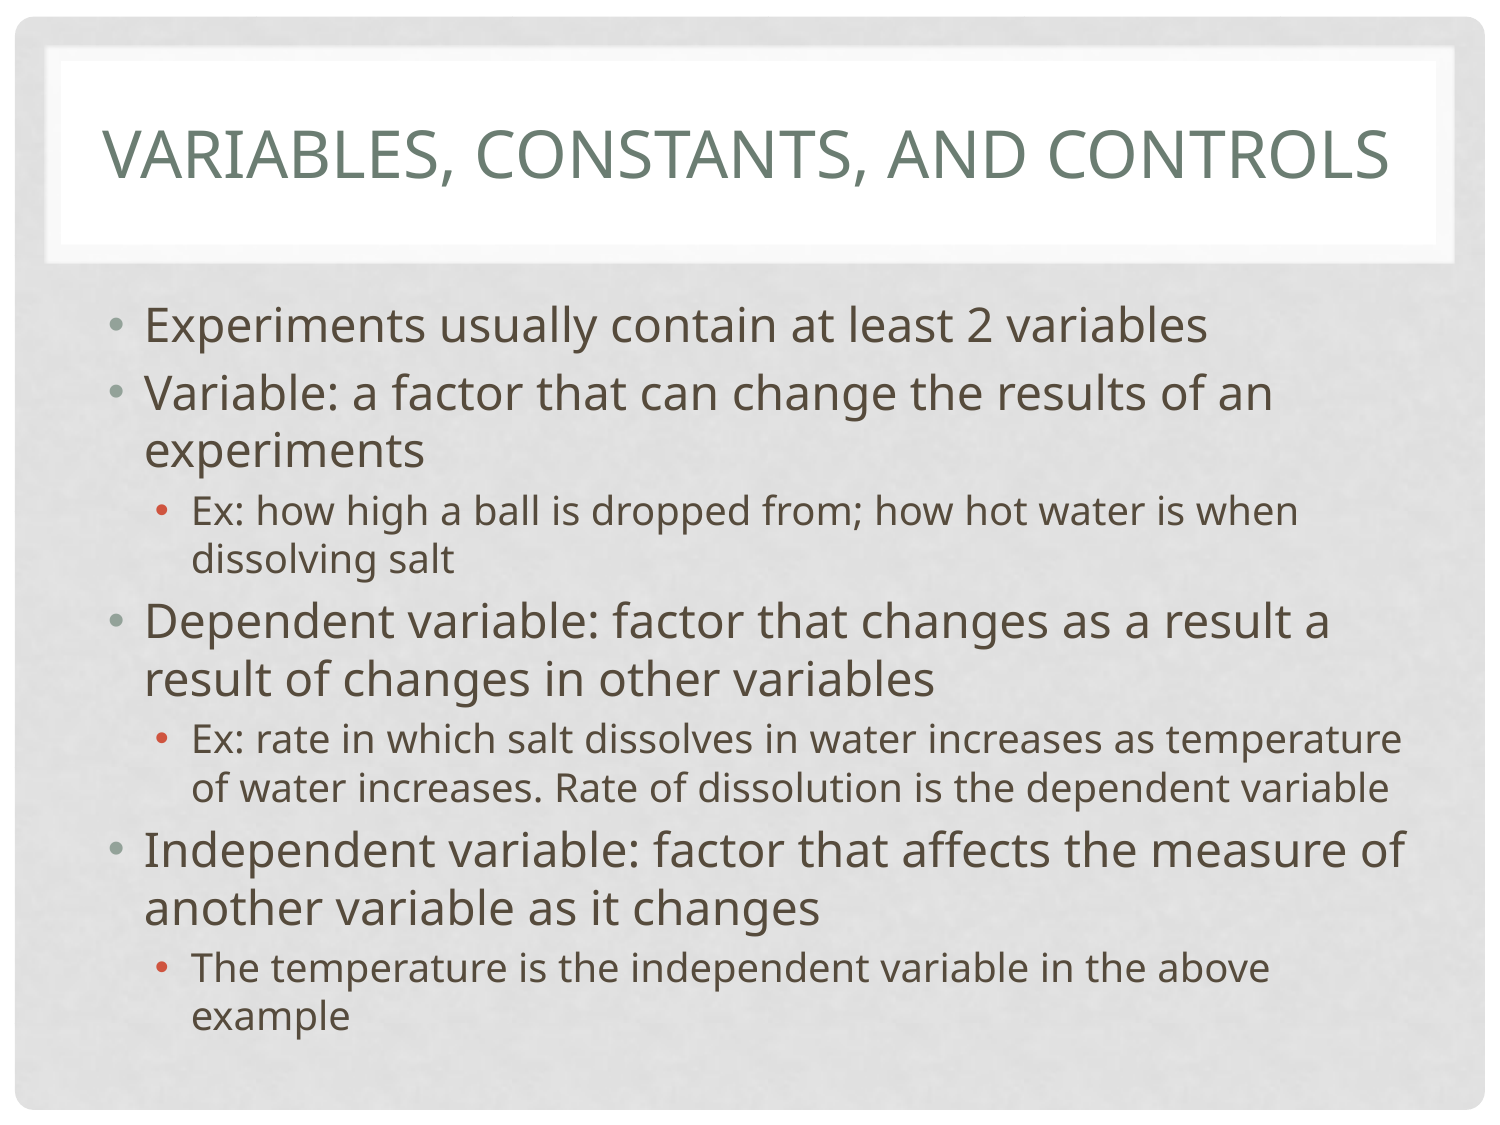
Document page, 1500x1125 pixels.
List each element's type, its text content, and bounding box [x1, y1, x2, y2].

title Variables, constants, and controls [69, 66, 1425, 238]
list Experiments usually contain at least 2 variables Variable: a factor that can change the results of an experiments Ex: how high a ball is dropped from; how hot water is when dissolving salt Dependent variable: factor that changes as a result a result of changes in other variables Ex: rate in which salt dissolves in water increases as temperature of water increases. Rate of dissolution is the dependent variable Independent variable: factor that affects the measure of another variable as it changes The temperature is the independent variable in the above example [75, 287, 1425, 1096]
